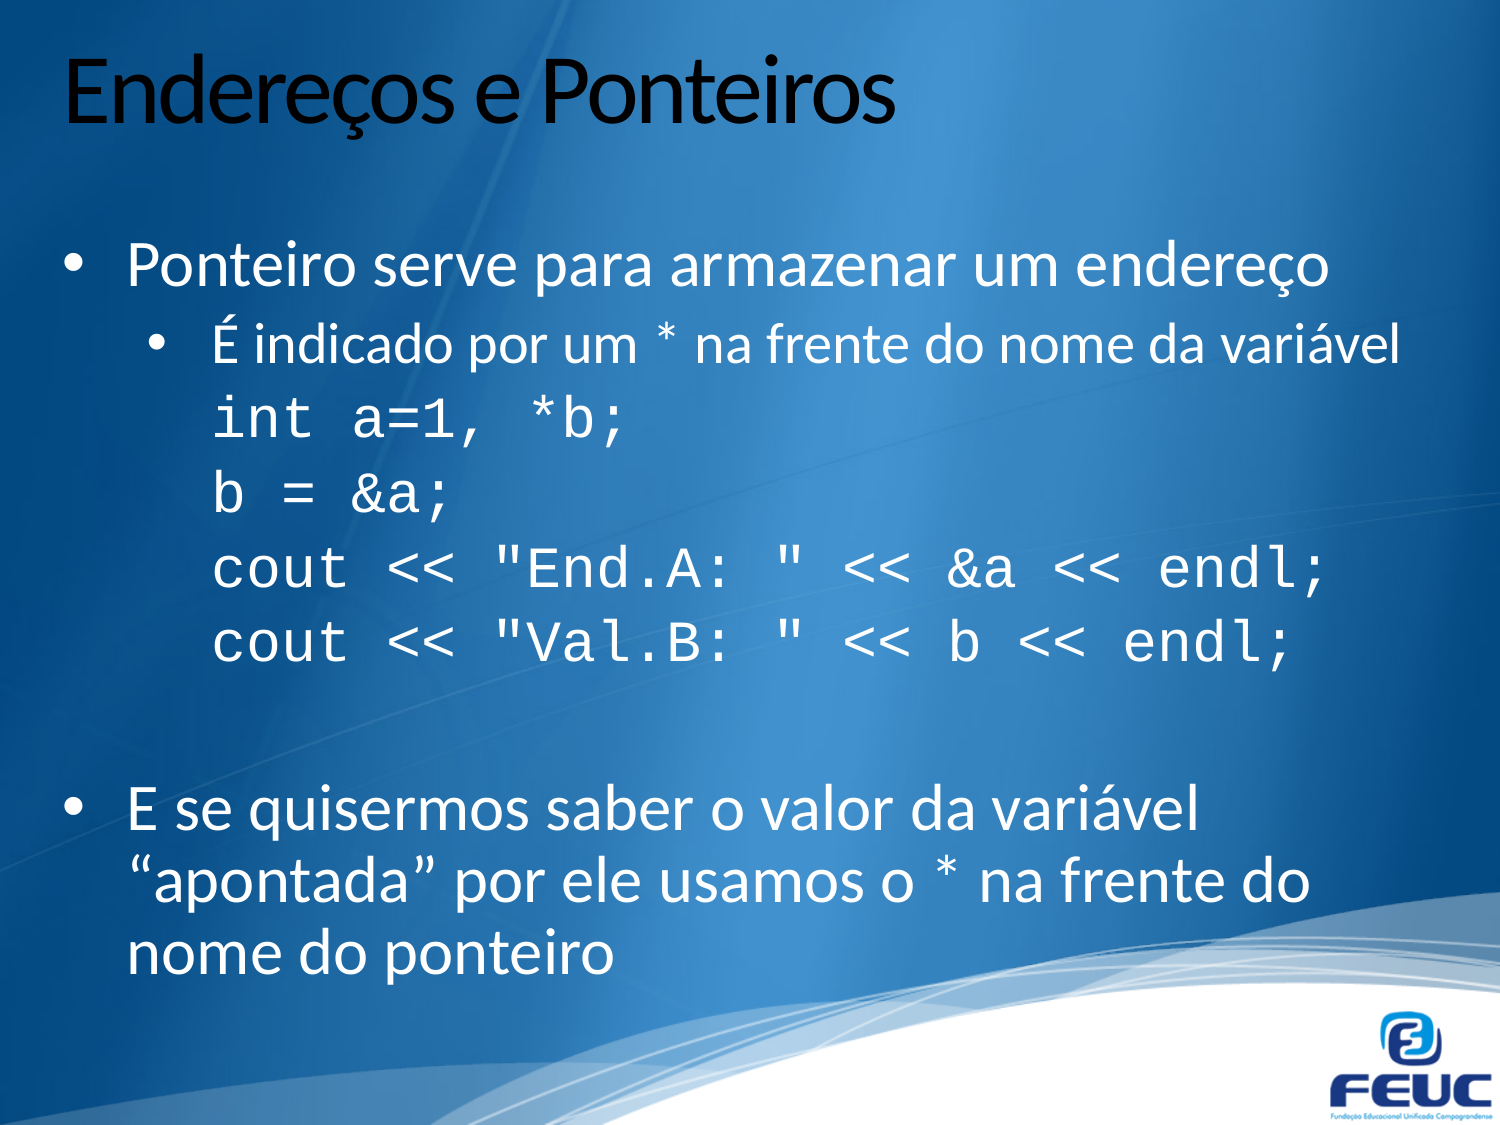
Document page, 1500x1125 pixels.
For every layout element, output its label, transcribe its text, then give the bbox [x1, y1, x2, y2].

text_box Ponteiro serve para armazenar um endereço É indicado por um * na frente do nome da variável int a=1, *b; b = &a; cout << "End.A: " << &a << endl; cout << "Val.B: " << b << endl; E se quisermos saber o valor da variável “apontada” por ele usamos o * na frente do nome do ponteiro [61, 229, 1438, 989]
picture [0, 0, 1500, 1125]
title Endereços e Ponteiros [62, 37, 1438, 147]
